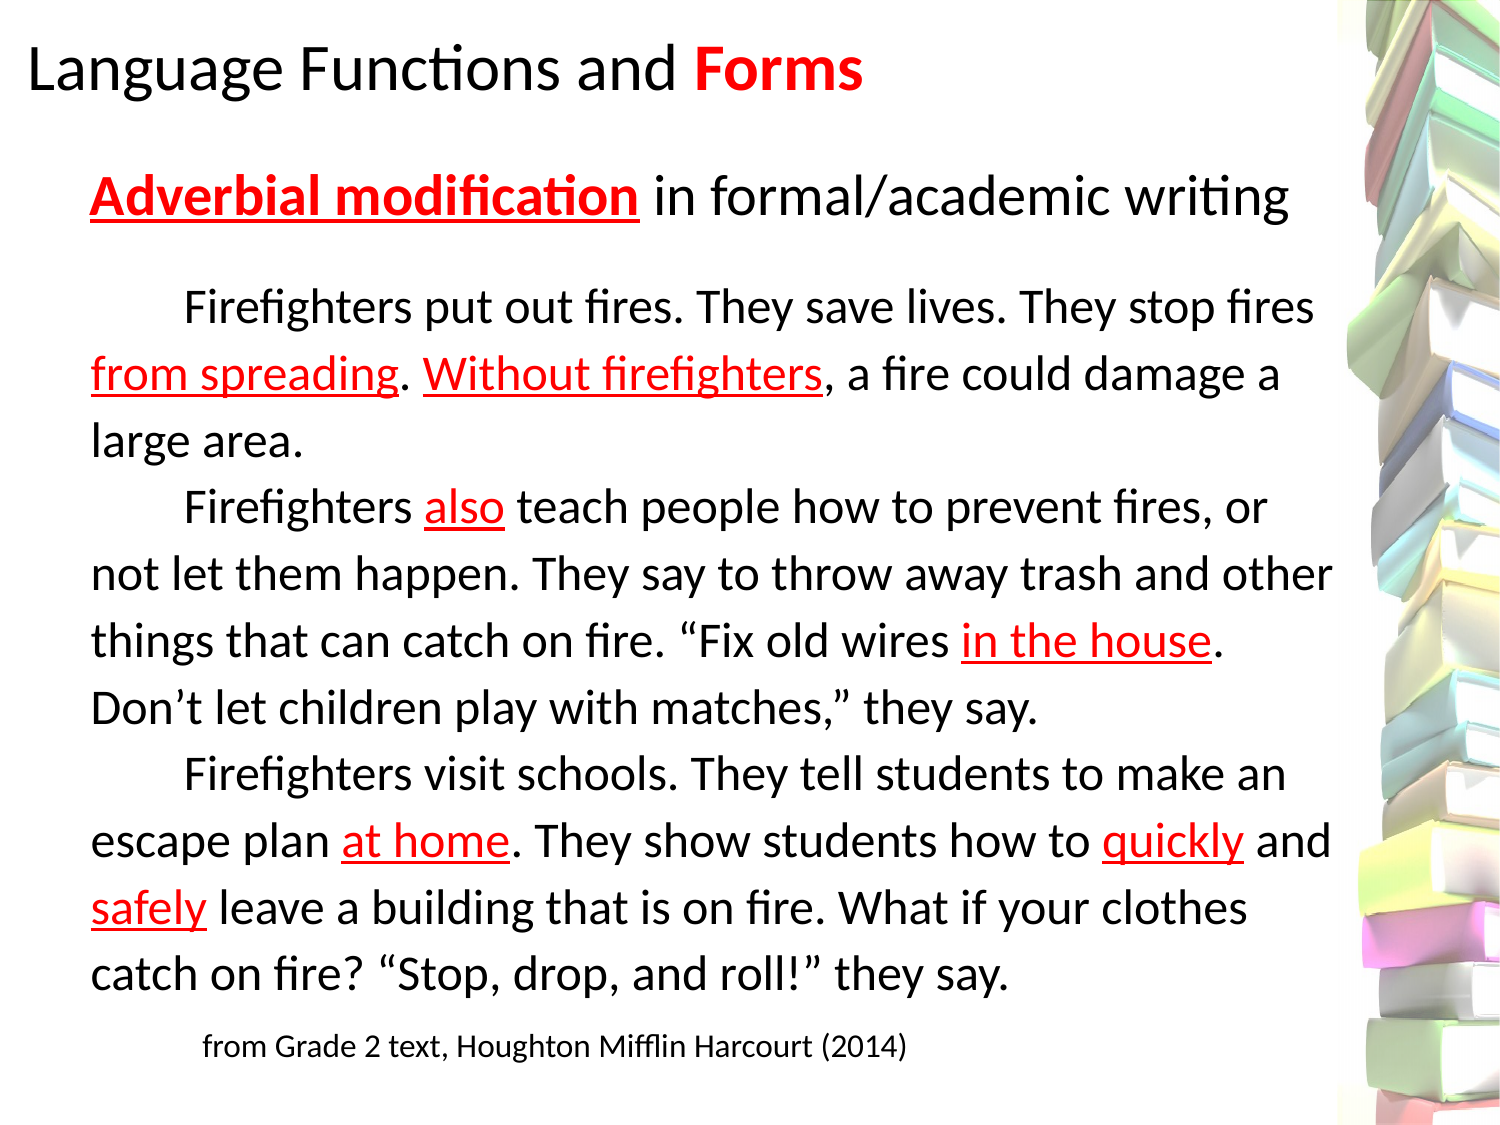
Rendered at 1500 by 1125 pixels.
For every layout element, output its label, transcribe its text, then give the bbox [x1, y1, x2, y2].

text_box Firefighters put out fires. They save lives. They stop fires from spreading. Without firefighters, a fire could damage a large area. Firefighters also teach people how to prevent fires, or not let them happen. They say to throw away trash and other things that can catch on fire. “Fix old wires in the house. Don’t let children play with matches,” they say. Firefighters visit schools. They tell students to make an escape plan at home. They show students how to quickly and safely leave a building that is on fire. What if your clothes catch on fire? “Stop, drop, and roll!” they say. from Grade 2 text, Houghton Mifflin Harcourt (2014) [37, 187, 1332, 1075]
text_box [1337, 0, 1500, 1125]
text_box Adverbial modification in formal/academic writing [74, 149, 1332, 235]
text_box Language Functions and Forms [12, 16, 1332, 112]
